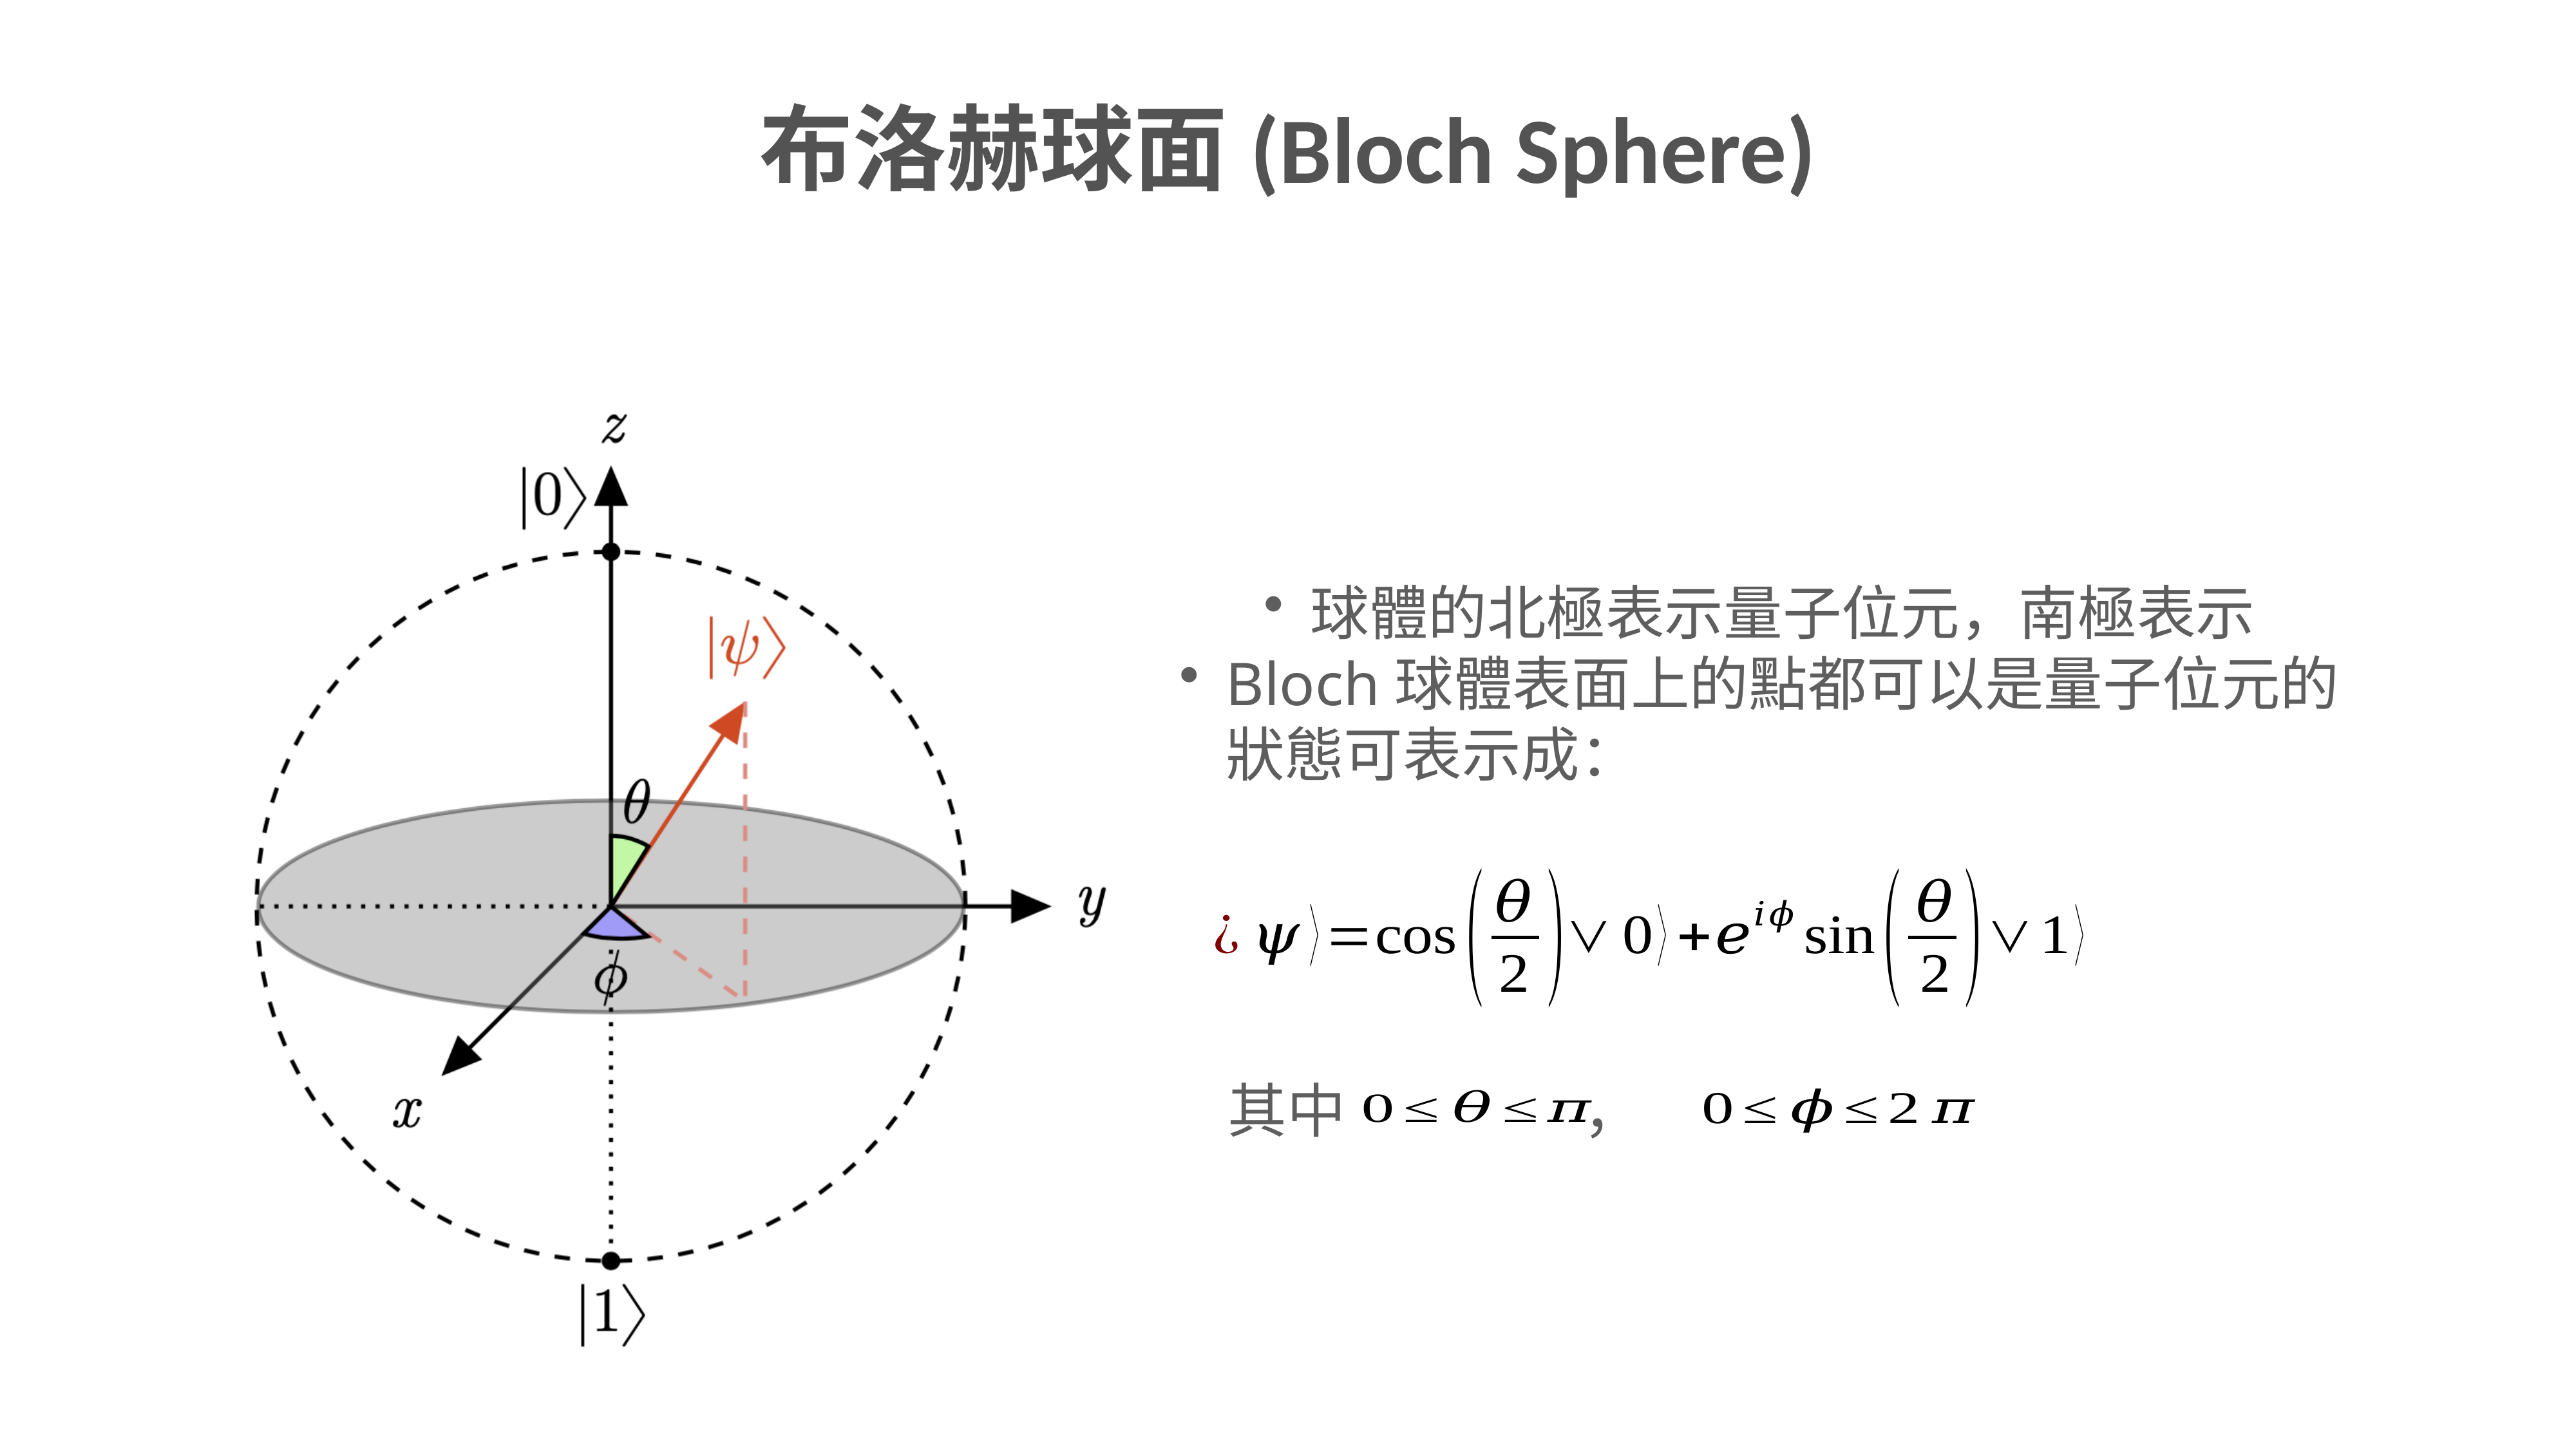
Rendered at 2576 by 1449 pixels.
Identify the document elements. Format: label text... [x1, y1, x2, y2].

text_box 其中 ， [1222, 1068, 1649, 1150]
picture [234, 375, 1123, 1367]
title 布洛赫球面(Bloch Sphere) [176, 77, 2400, 229]
